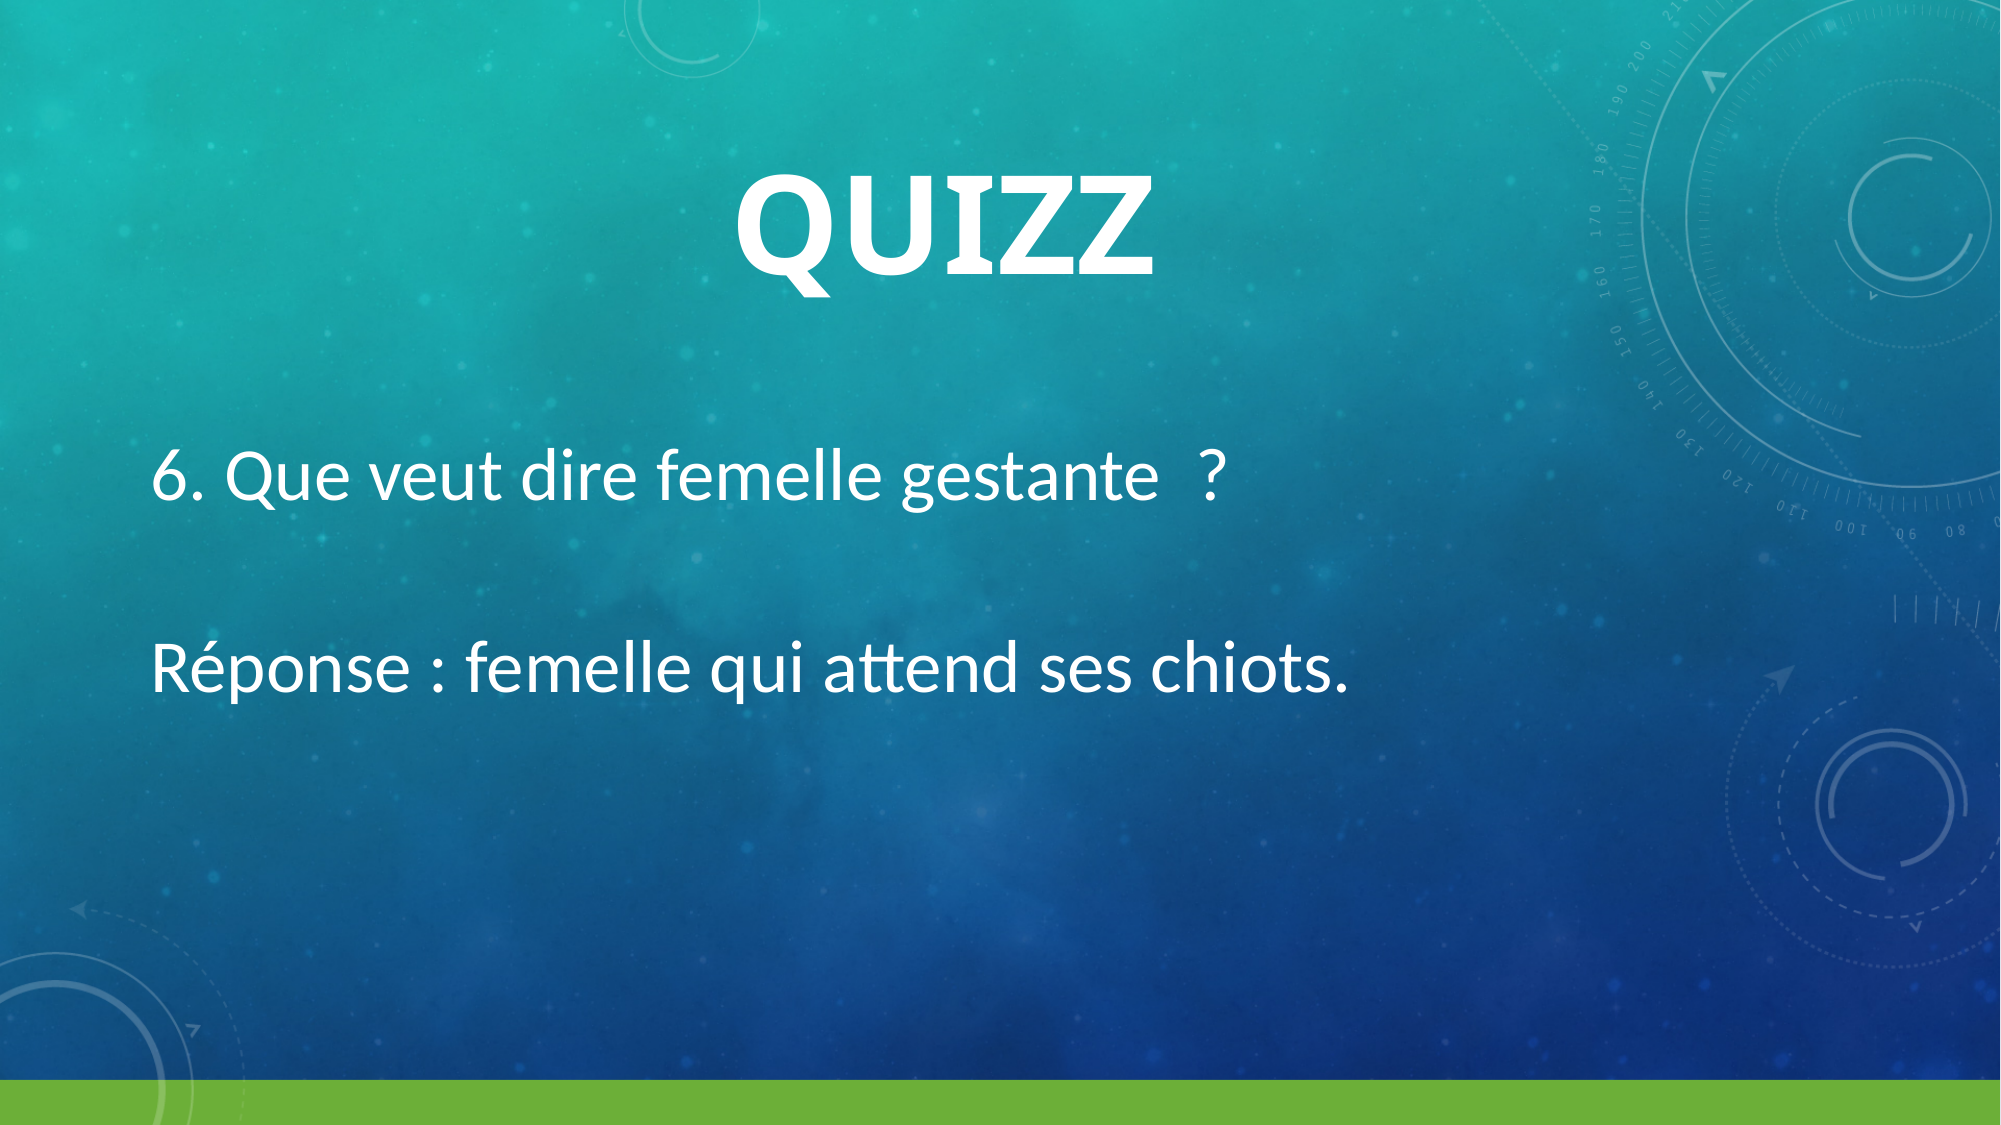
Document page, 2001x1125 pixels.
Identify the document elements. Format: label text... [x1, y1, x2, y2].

text_box 6. Que veut dire femelle gestante ? Réponse : femelle qui attend ses chiots. [135, 411, 1865, 716]
picture [0, 0, 2001, 1125]
title quizz [112, 99, 1775, 339]
